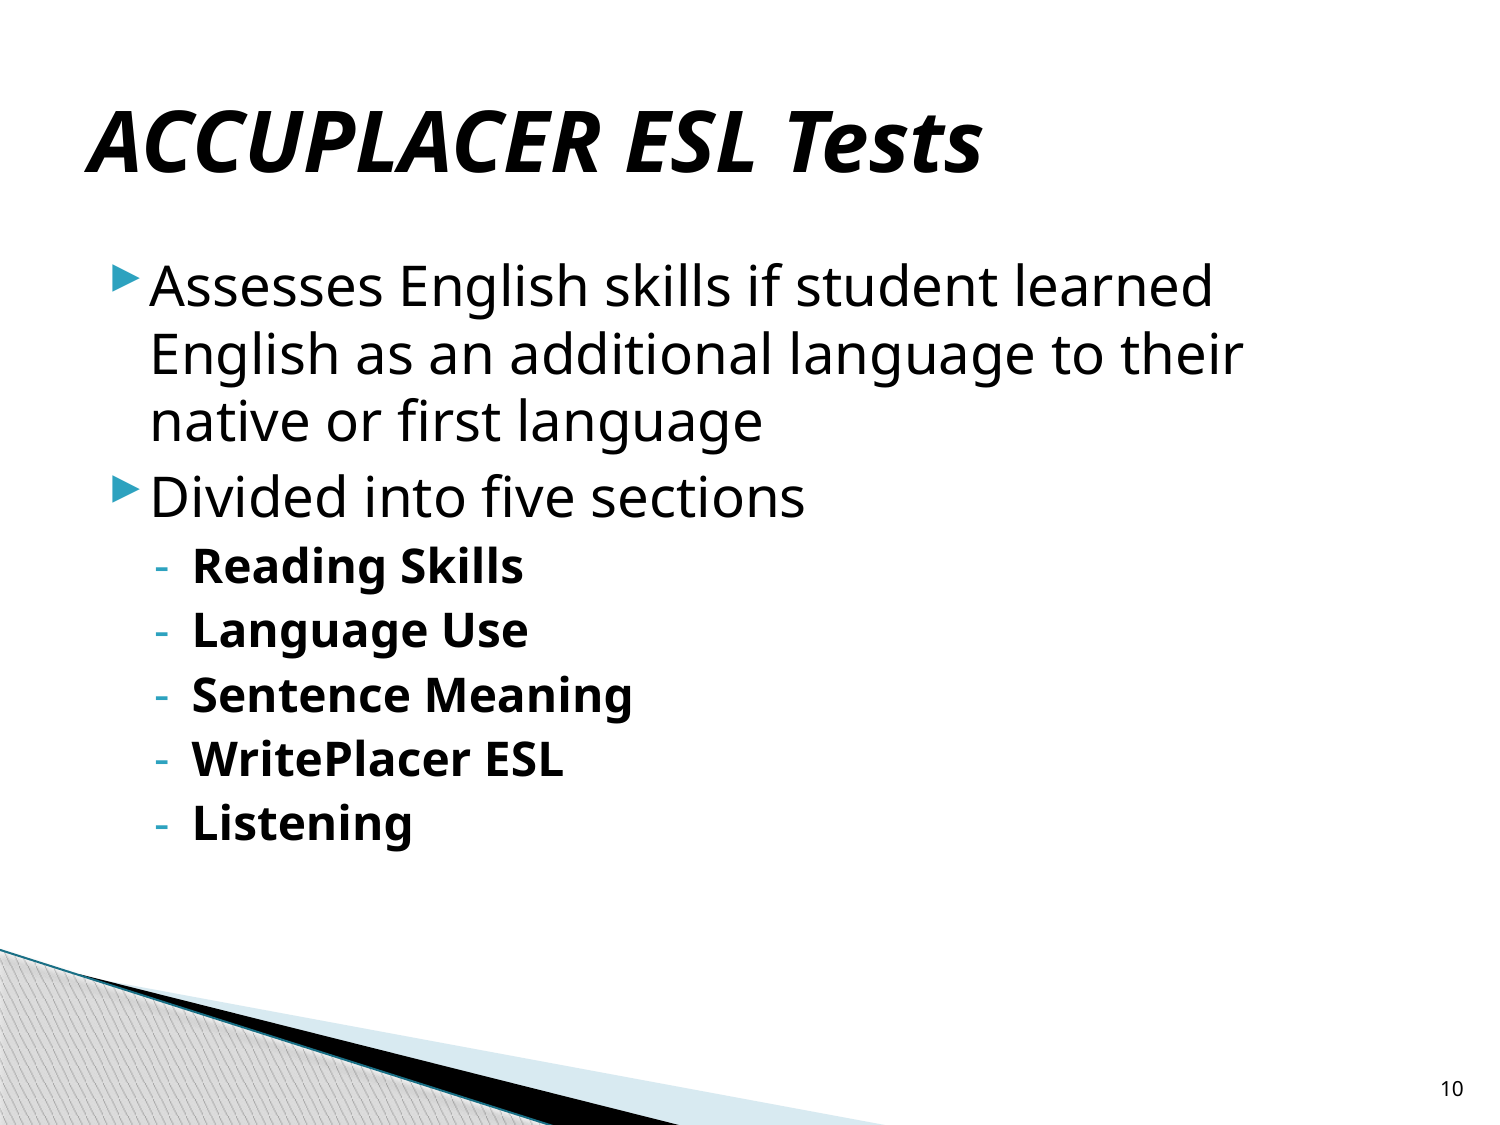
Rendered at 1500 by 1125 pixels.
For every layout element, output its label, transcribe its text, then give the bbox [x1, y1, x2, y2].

list Assesses English skills if student learned English as an additional language to their native or first language Divided into five sections Reading Skills Language Use Sentence Meaning WritePlacer ESL Listening [75, 243, 1425, 986]
slide_number 10 [1418, 1051, 1479, 1112]
title ACCUPLACER ESL Tests [75, 45, 1425, 233]
